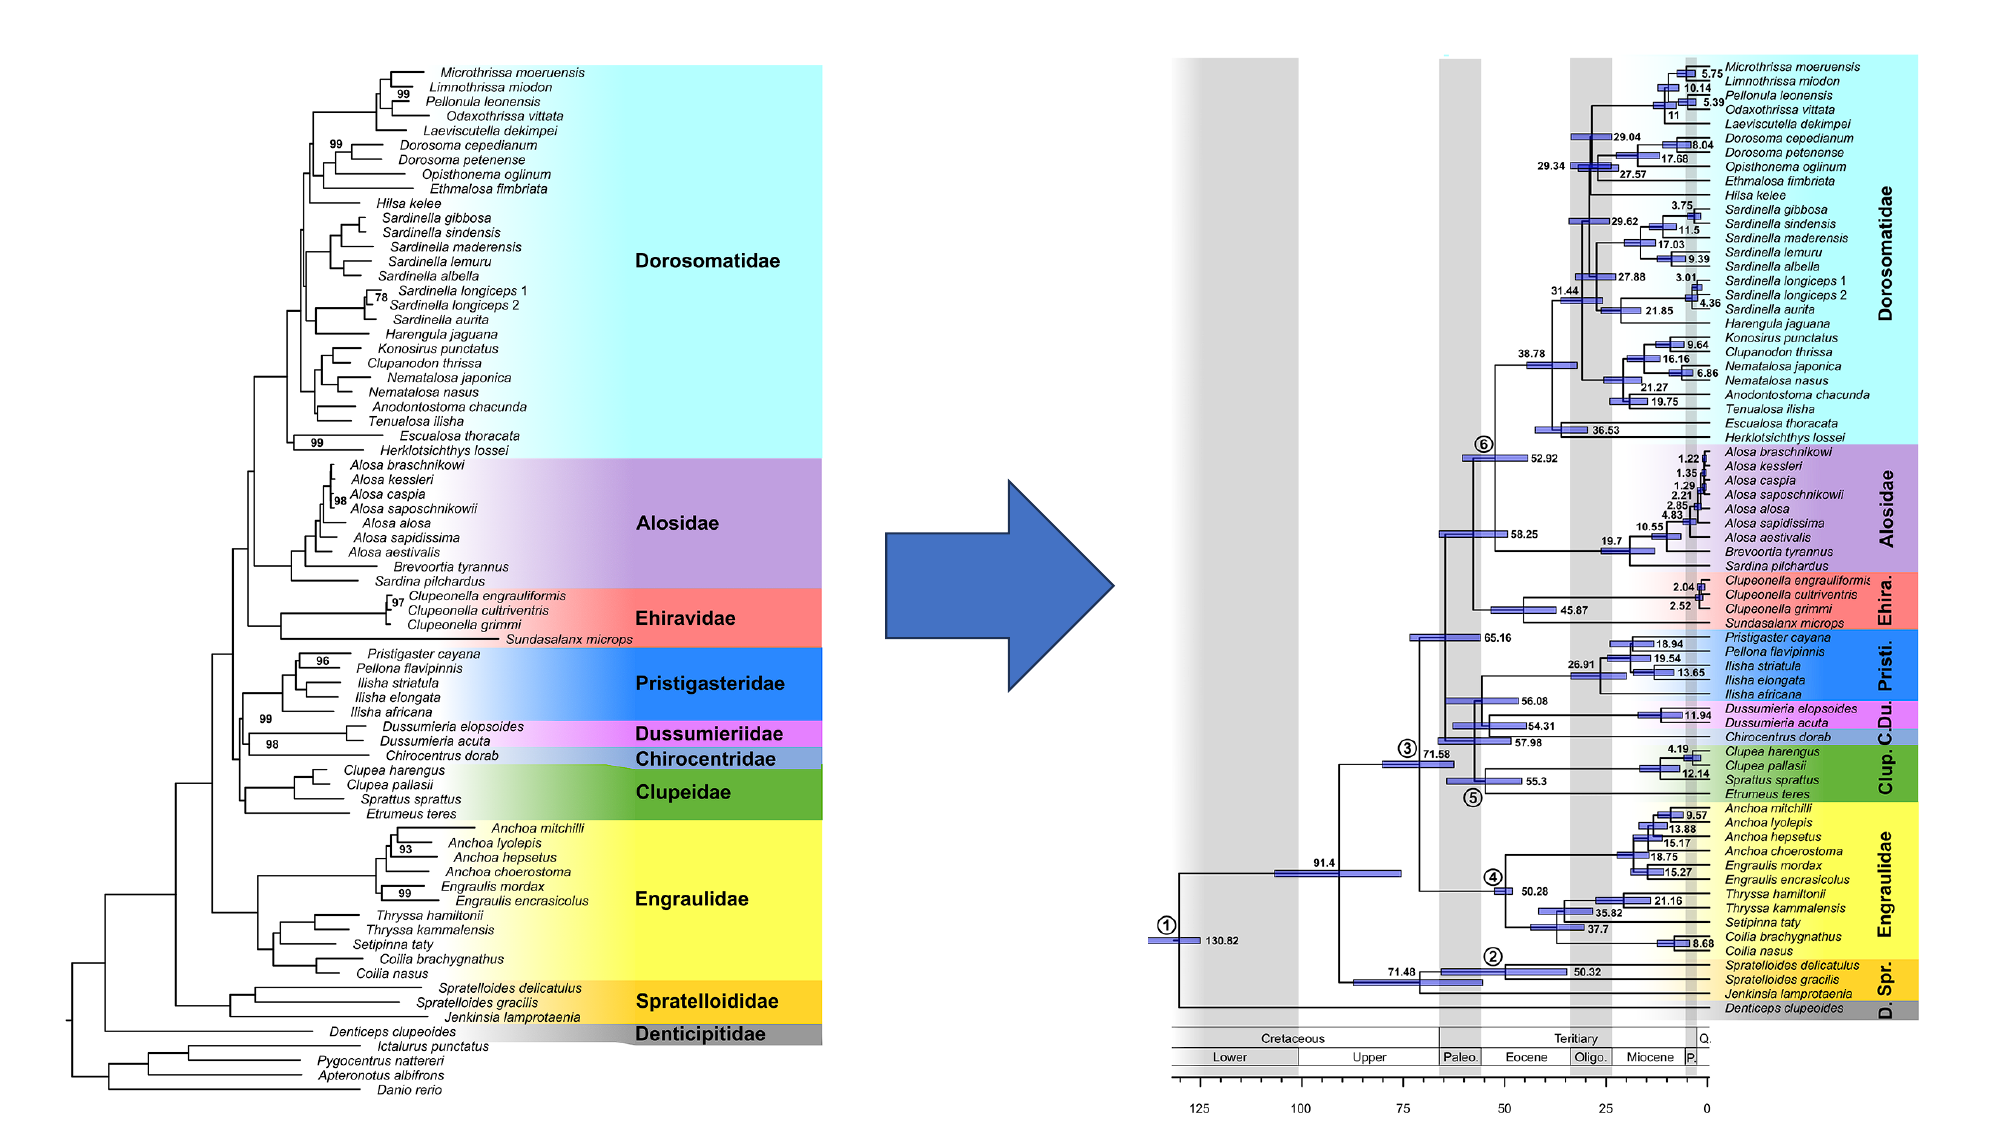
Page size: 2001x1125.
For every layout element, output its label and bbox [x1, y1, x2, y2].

picture [1148, 36, 1950, 1117]
picture [2, 45, 826, 1103]
text_box [885, 478, 1116, 693]
